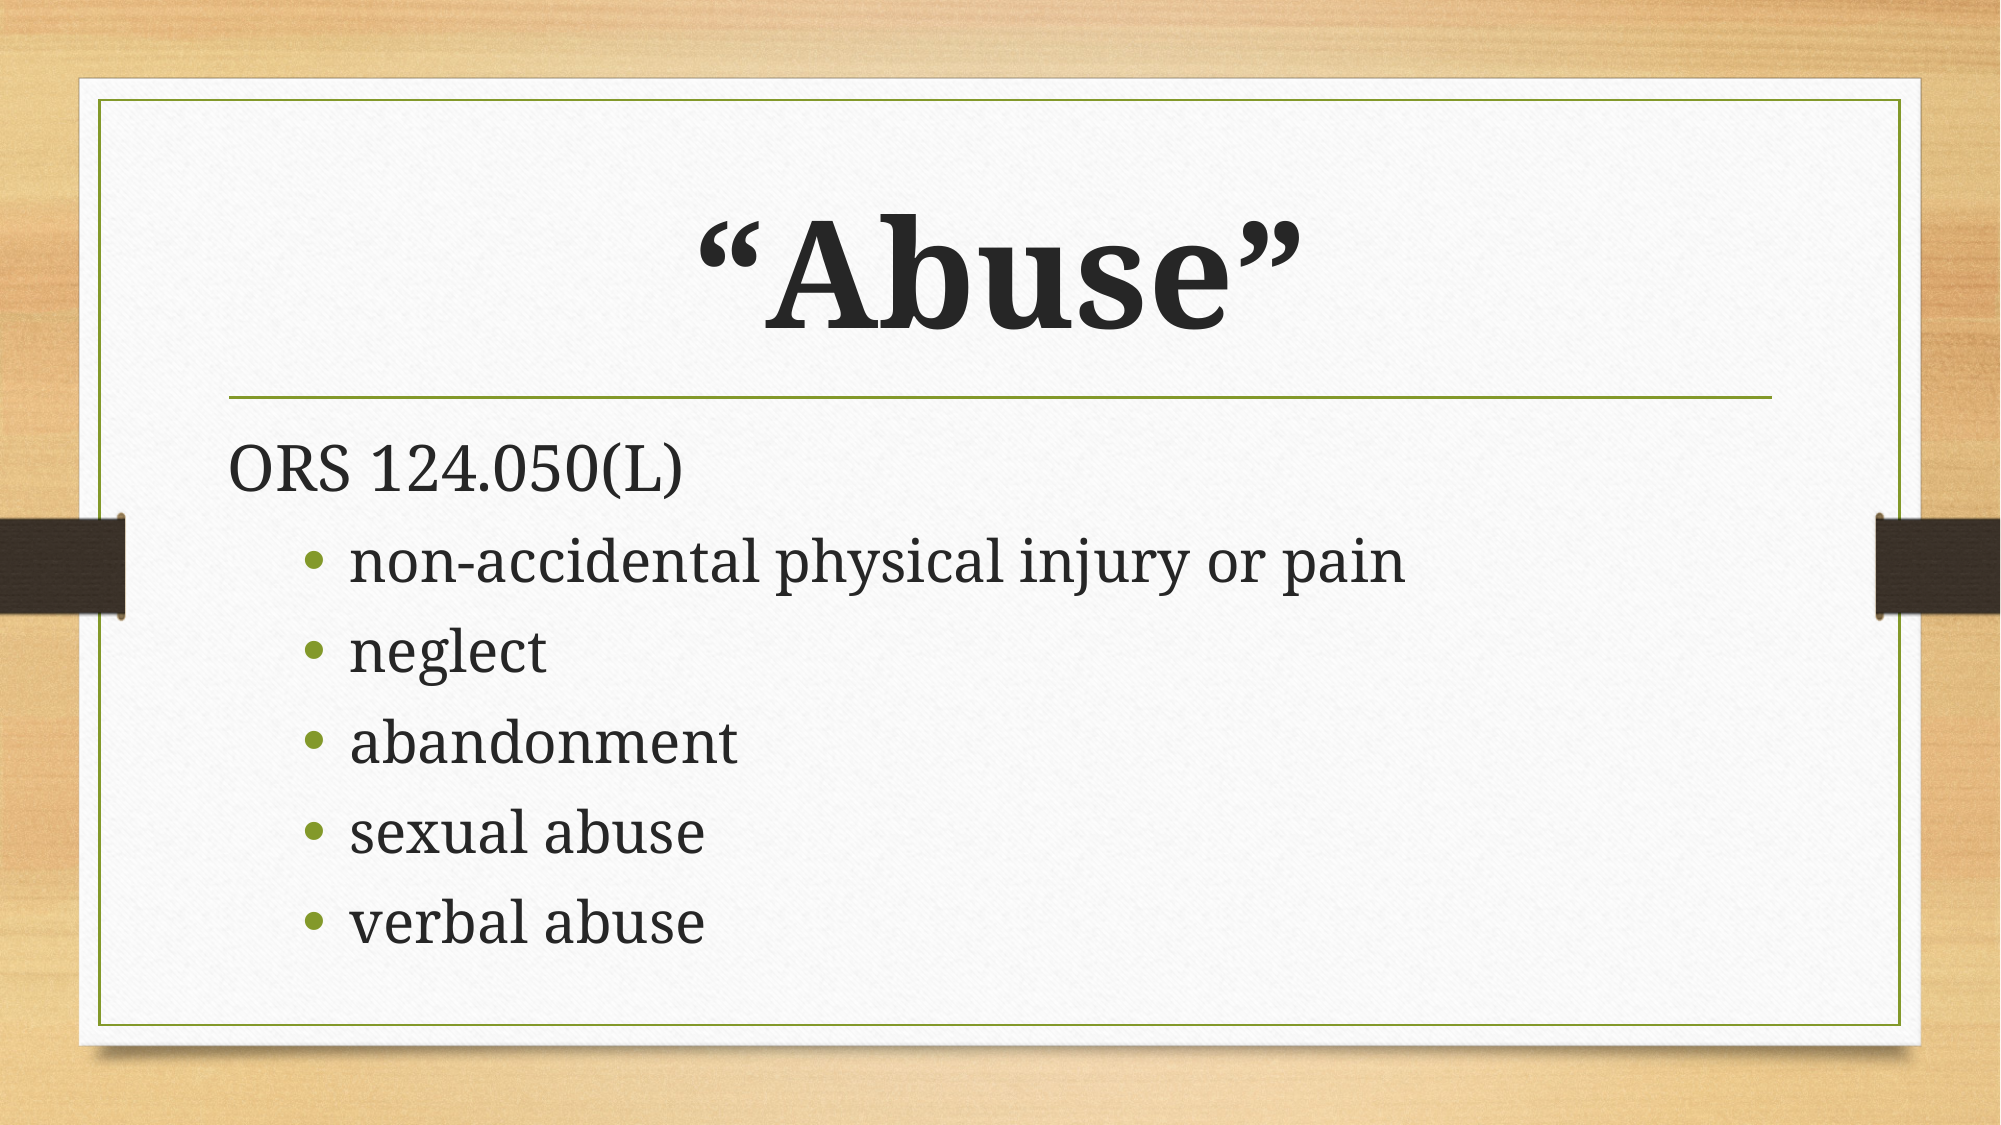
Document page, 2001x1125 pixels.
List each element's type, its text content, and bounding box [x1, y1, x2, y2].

list ORS 124.050(L) non-accidental physical injury or pain neglect abandonment sexual abuse verbal abuse [212, 419, 1788, 964]
title “Abuse” [212, 161, 1788, 375]
picture [0, 0, 2001, 1125]
